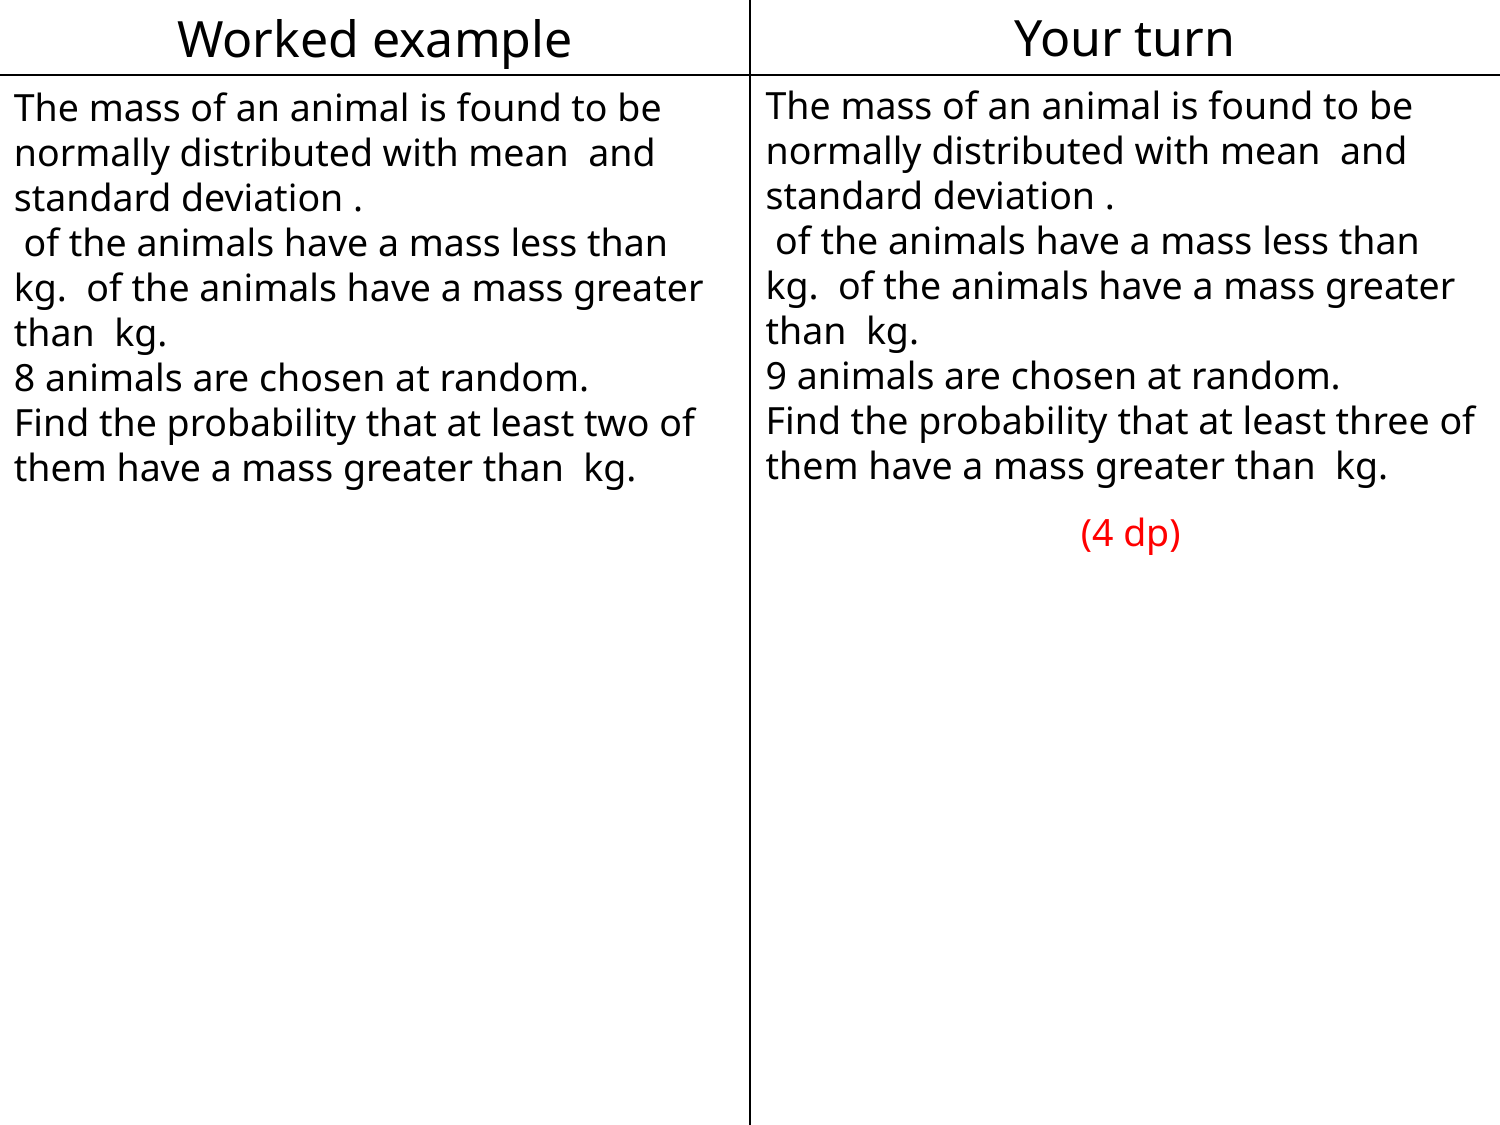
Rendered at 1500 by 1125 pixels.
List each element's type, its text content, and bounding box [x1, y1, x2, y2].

text_box Your turn [751, 0, 1500, 74]
text_box Worked example [0, 0, 749, 74]
